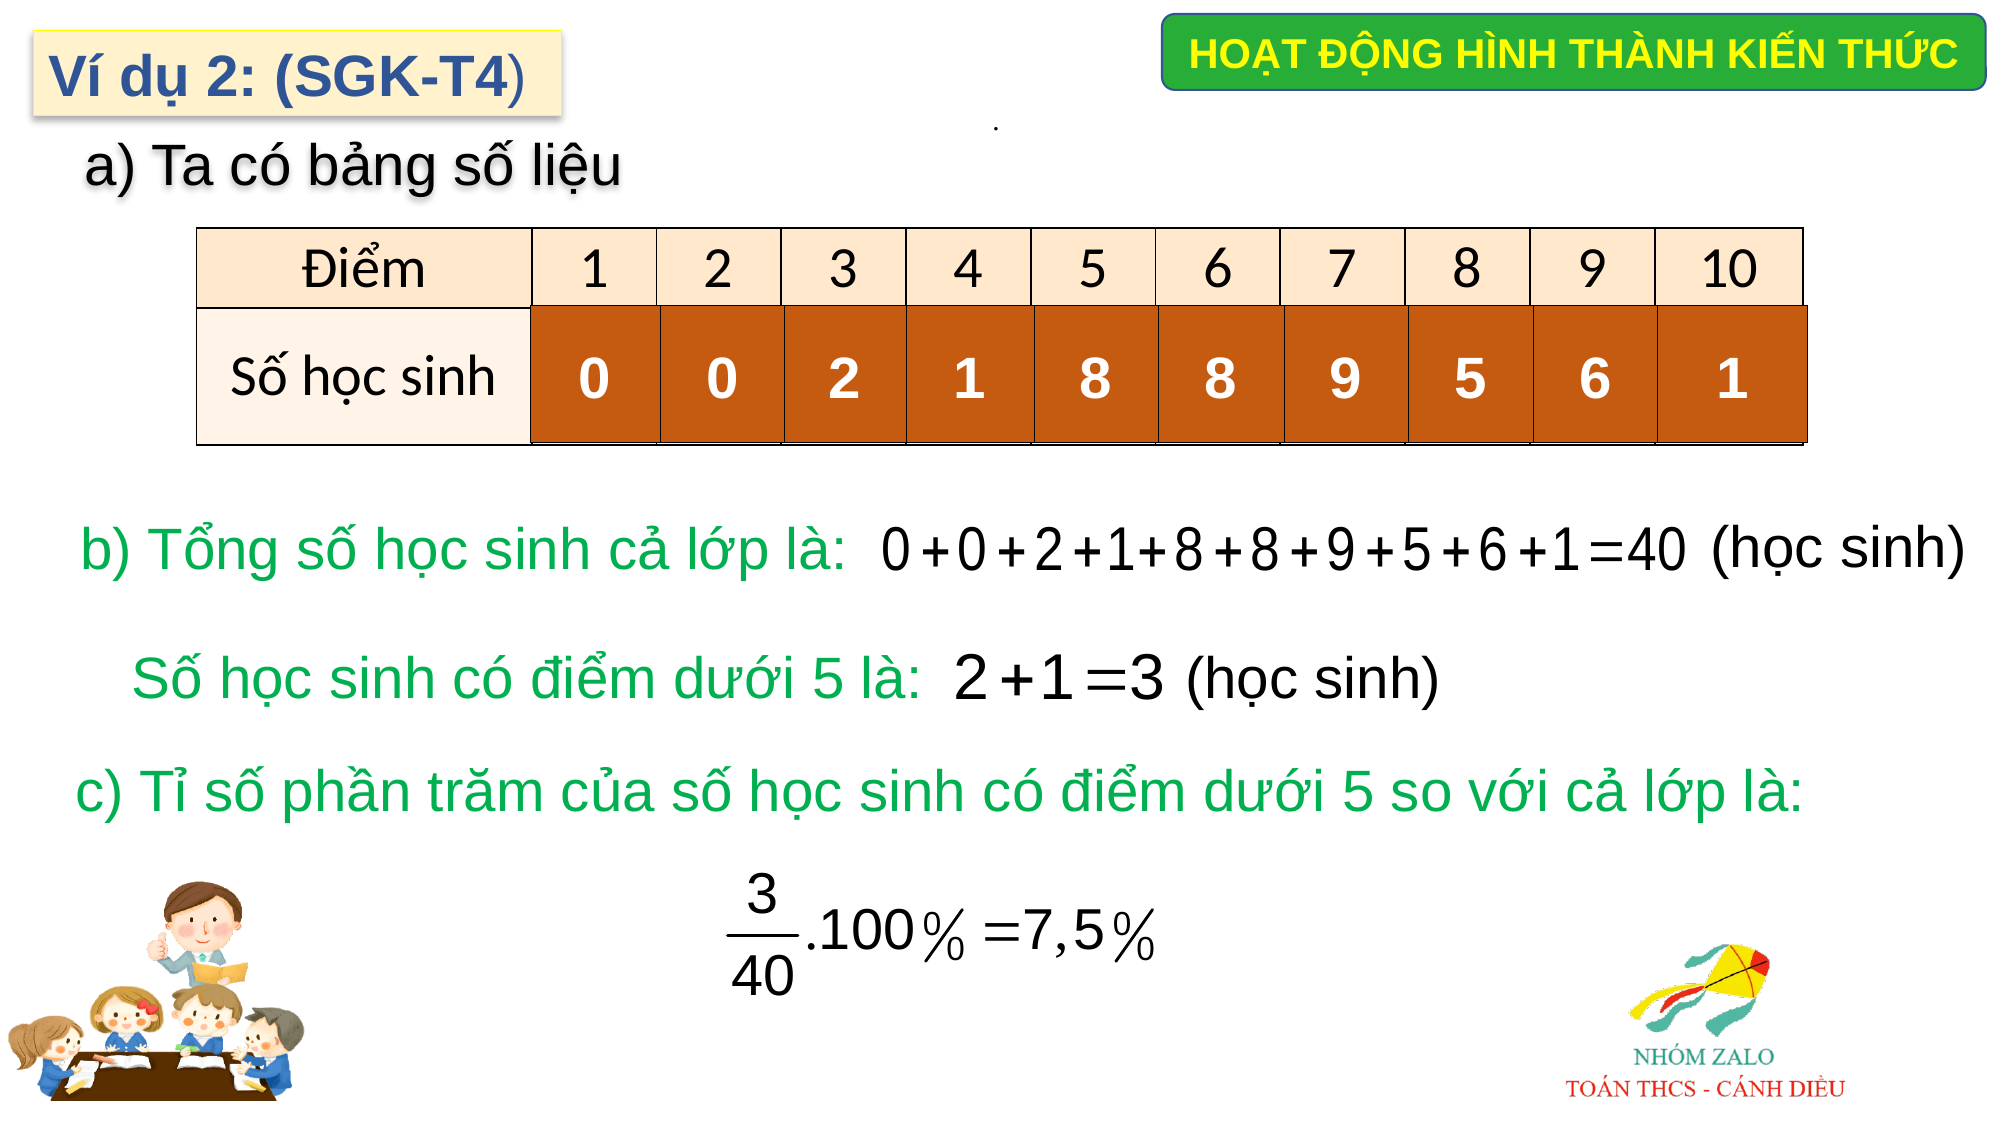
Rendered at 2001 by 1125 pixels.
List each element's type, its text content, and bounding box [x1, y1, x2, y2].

table_header 1 [533, 229, 656, 305]
table_header 5 [1032, 229, 1155, 305]
table_header 3 [782, 229, 905, 305]
text_box (học sinh) [1170, 633, 1474, 718]
text_box c) Tỉ số phần trăm của số học sinh có điểm dưới 5 so với cả lớp là: [60, 745, 1890, 831]
table_header 1 [907, 306, 1034, 442]
text_box a) Ta có bảng số liệu [69, 119, 646, 205]
picture [0, 850, 318, 1101]
table_header 0 [661, 306, 784, 442]
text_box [717, 858, 1166, 1008]
table_header 6 [1156, 229, 1279, 305]
table_header 9 [1285, 306, 1408, 442]
table_cell Số học sinh [197, 309, 531, 444]
text_box Số học sinh có điểm dưới 5 là: [116, 633, 953, 718]
table_header 10 [1656, 229, 1802, 305]
table_header 5 [1409, 306, 1533, 442]
text_box (học sinh) [1695, 502, 1999, 587]
table_header 9 [1531, 229, 1654, 305]
table_header 8 [1159, 306, 1284, 442]
table_header 2 [785, 306, 906, 442]
table_header 4 [907, 229, 1030, 305]
text_box HOẠT ĐỘNG HÌNH THÀNH KIẾN THỨC [1160, 12, 1987, 91]
table_header 8 [1406, 229, 1529, 305]
text_box b) Tổng số học sinh cả lớp là: [65, 504, 881, 589]
table_header 8 [1035, 306, 1158, 442]
table_header 1 [1658, 306, 1807, 442]
table_header 0 [531, 306, 660, 442]
table_header 2 [657, 229, 780, 305]
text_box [944, 640, 1176, 717]
text_box . [977, 93, 1023, 144]
table_header 6 [1534, 306, 1657, 442]
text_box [875, 513, 1695, 586]
picture [1543, 892, 1887, 1125]
text_box Ví dụ 2: (SGK-T4) [33, 30, 562, 116]
table_header Điểm [197, 229, 531, 307]
table_header 7 [1281, 229, 1404, 305]
